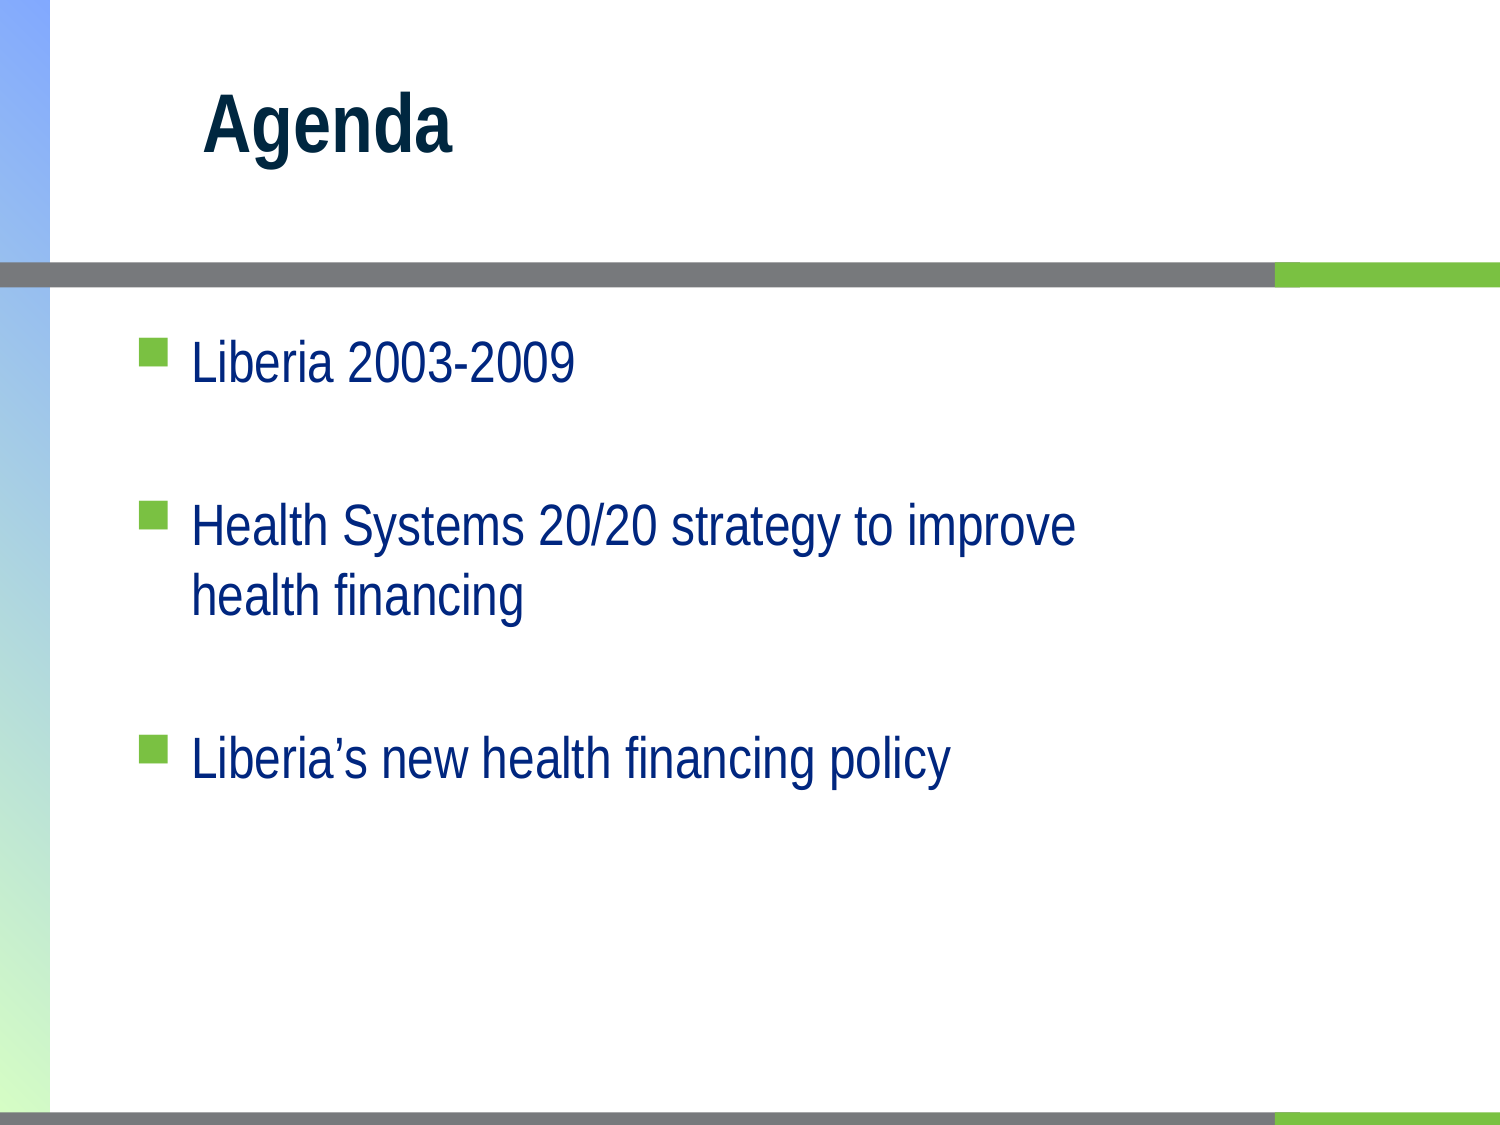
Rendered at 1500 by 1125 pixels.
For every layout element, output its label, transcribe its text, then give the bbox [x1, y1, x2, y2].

list Liberia 2003-2009 Health Systems 20/20 strategy to improve health financing Liberia’s new health financing policy [119, 315, 1118, 1060]
title Agenda [187, 24, 1426, 213]
